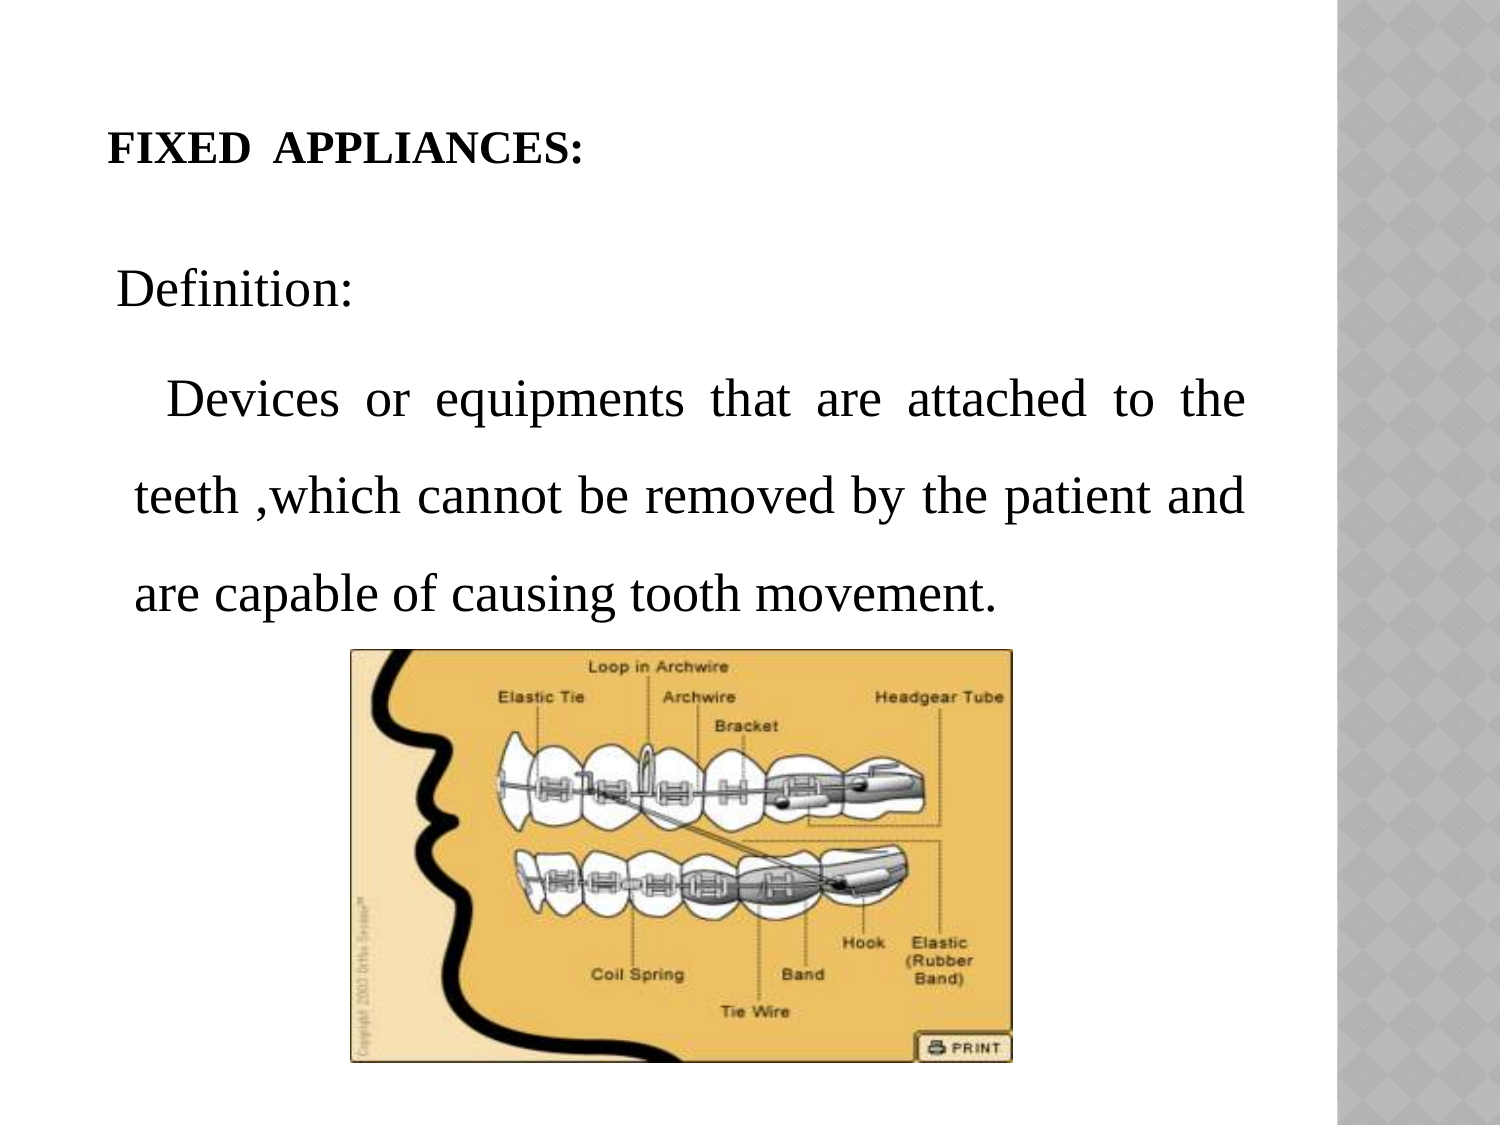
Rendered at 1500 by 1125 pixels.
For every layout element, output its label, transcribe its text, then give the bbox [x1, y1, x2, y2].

list Definition: Devices or equipments that are attached to the teeth ,which cannot be removed by the patient and are capable of causing tooth movement. [75, 212, 1263, 1059]
picture [349, 649, 1013, 1063]
title Fixed Appliances: [99, 62, 1300, 173]
